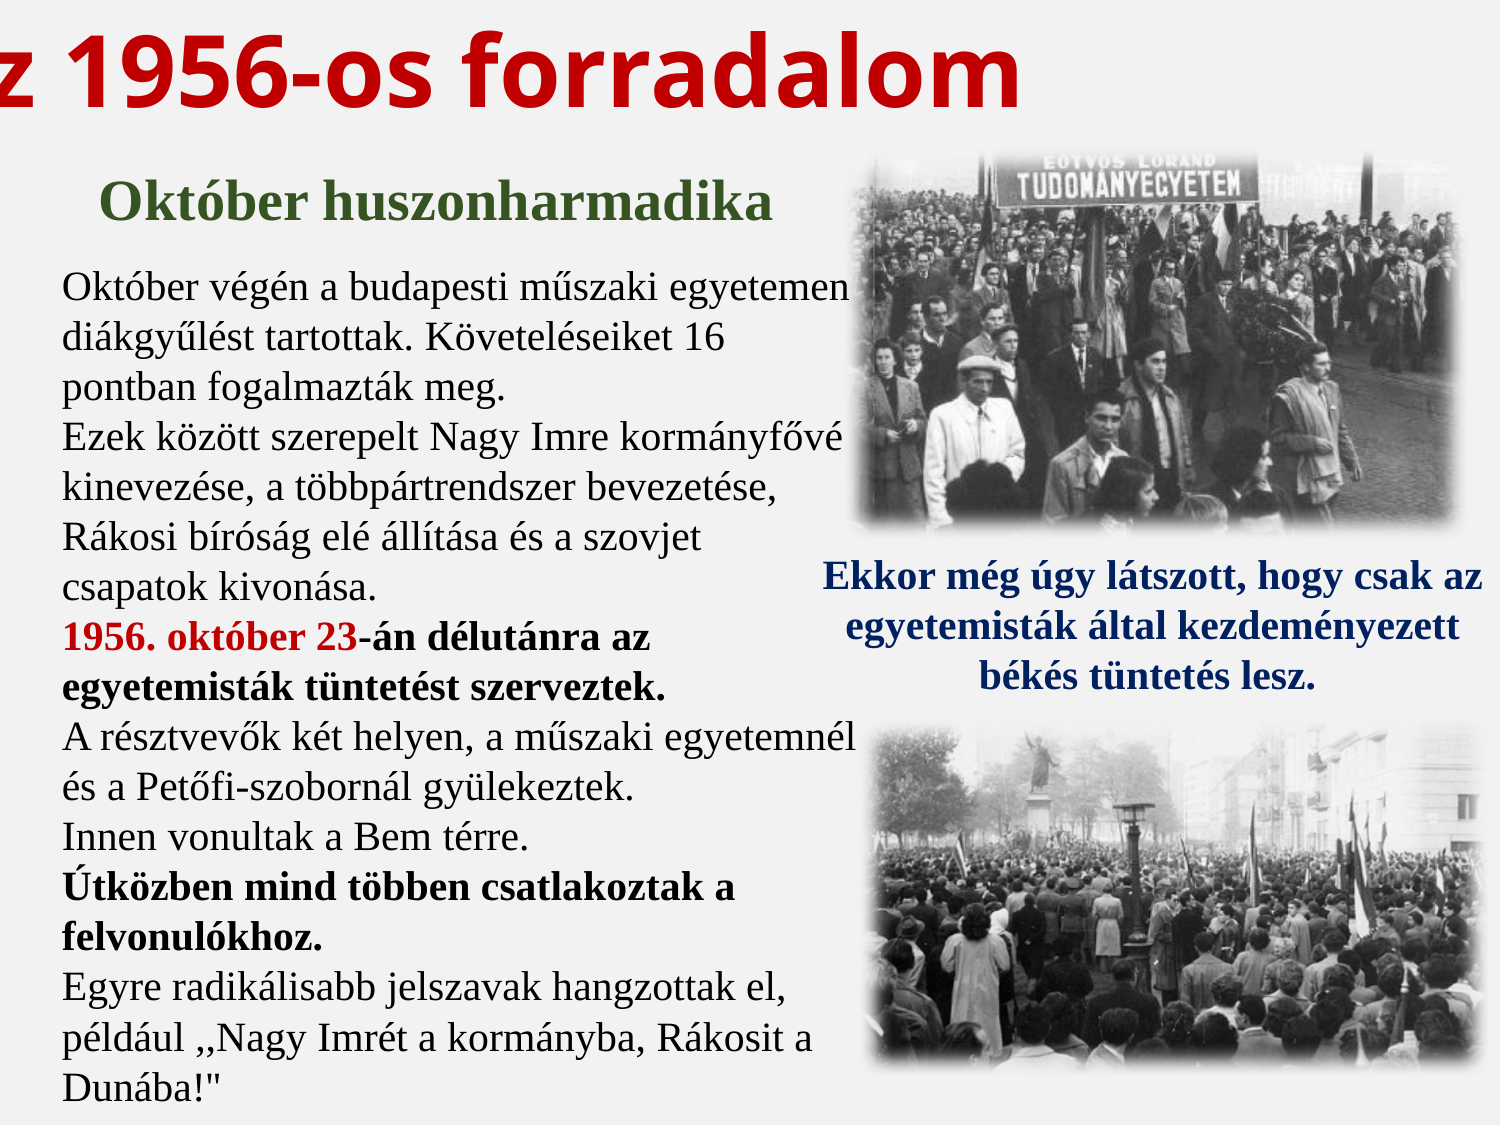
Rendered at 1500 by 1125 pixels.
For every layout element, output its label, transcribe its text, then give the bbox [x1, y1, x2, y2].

picture [843, 147, 1469, 540]
text_box Október huszonharmadika [84, 154, 789, 240]
text_box Az 1956-os forradalom [0, 0, 1041, 135]
picture [858, 717, 1490, 1078]
text_box Október végén a budapesti műszaki egyetemen diákgyűlést tartottak. Követeléseiket 16 pontban fogalmazták meg. Ezek között szerepelt Nagy Imre kormányfővé kinevezése, a többpártrendszer bevezetése, Rákosi bíróság elé állítása és a szovjet csapatok kivonása. 1956. október 23-án délutánra az egyetemisták tüntetést szerveztek. A résztvevők két helyen, a műszaki egyetemnél és a Petőfi-szobornál gyülekeztek. Innen vonultak a Bem térre. Útközben mind többen csatlakoztak a felvonulókhoz. Egyre radikálisabb jelszavak hangzottak el, például ,,Nagy Imrét a kormányba, Rákosit a Dunába!'' [47, 251, 880, 1117]
text_box Ekkor még úgy látszott, hogy csak az egyetemisták által kezdeményezett békés tüntetés lesz. [807, 540, 1499, 705]
